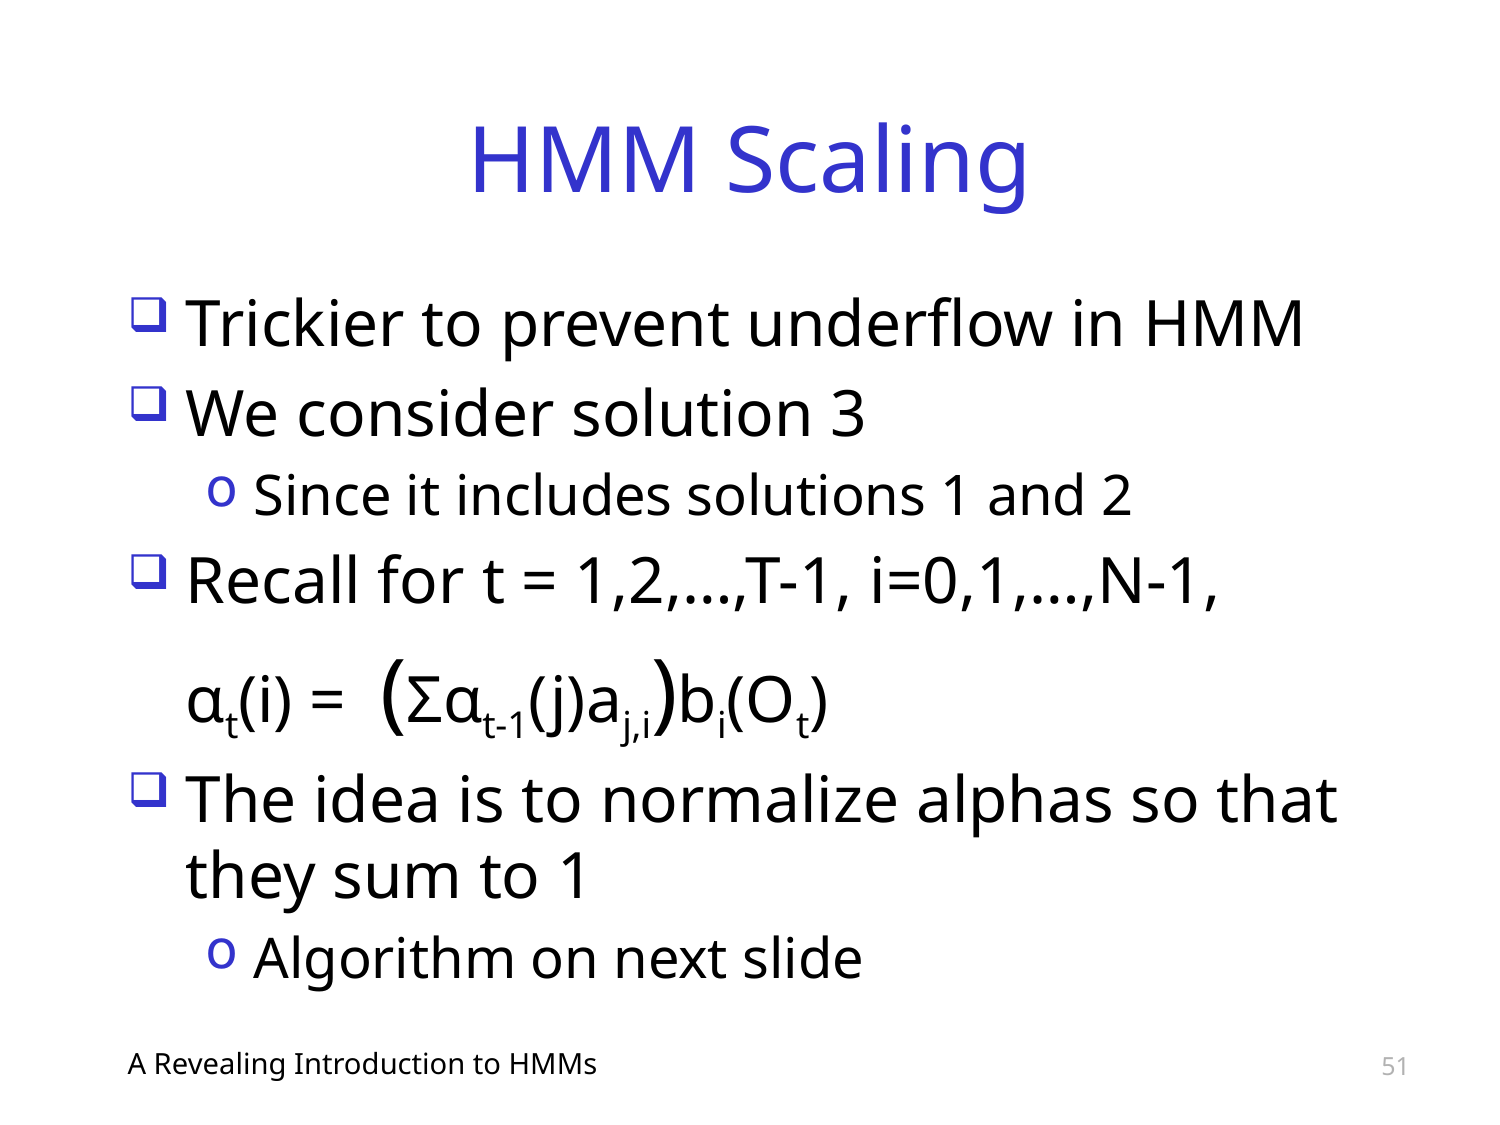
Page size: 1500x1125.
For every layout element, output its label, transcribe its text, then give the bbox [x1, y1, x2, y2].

footer A Revealing Introduction to HMMs [112, 1037, 776, 1101]
title HMM Scaling [112, 62, 1388, 251]
slide_number 51 [1074, 1037, 1425, 1098]
list Trickier to prevent underflow in HMM We consider solution 3 Since it includes solutions 1 and 2 Recall for t = 1,2,…,T-1, i=0,1,…,N-1, αt(i) = (Σαt-1(j)aj,i)bi(Ot) The idea is to normalize alphas so that they sum to 1 Algorithm on next slide [112, 274, 1401, 1001]
